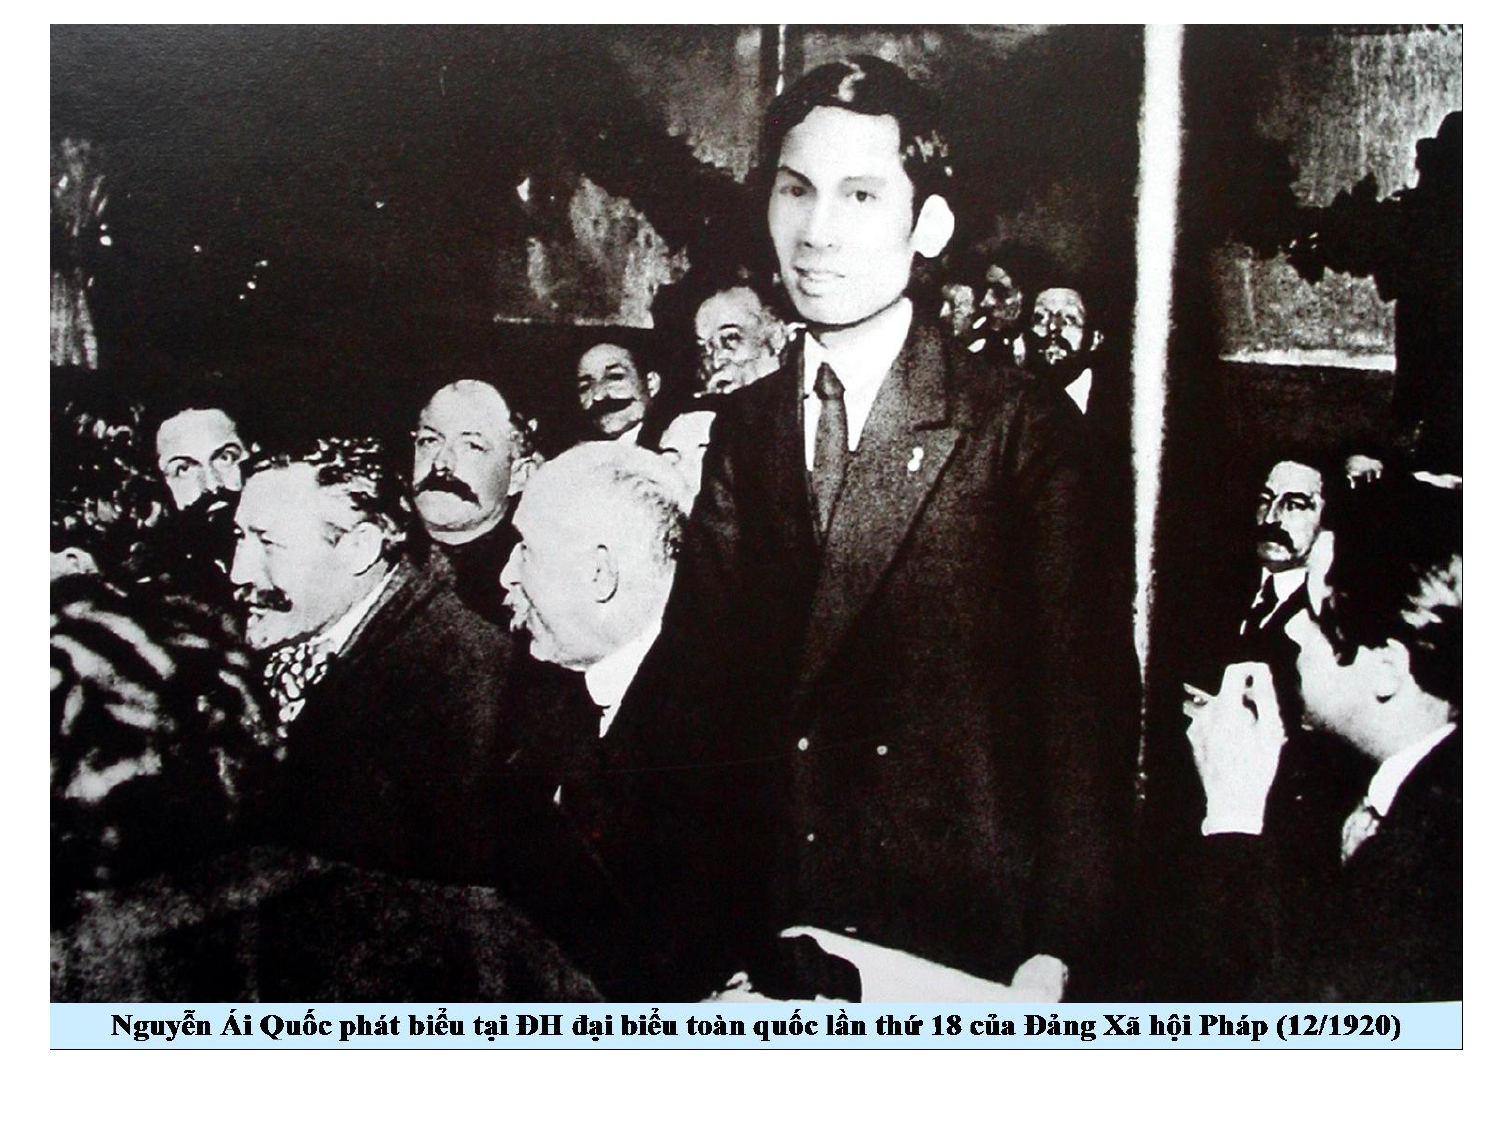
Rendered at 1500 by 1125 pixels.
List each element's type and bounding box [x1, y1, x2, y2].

picture [49, 24, 1463, 1050]
